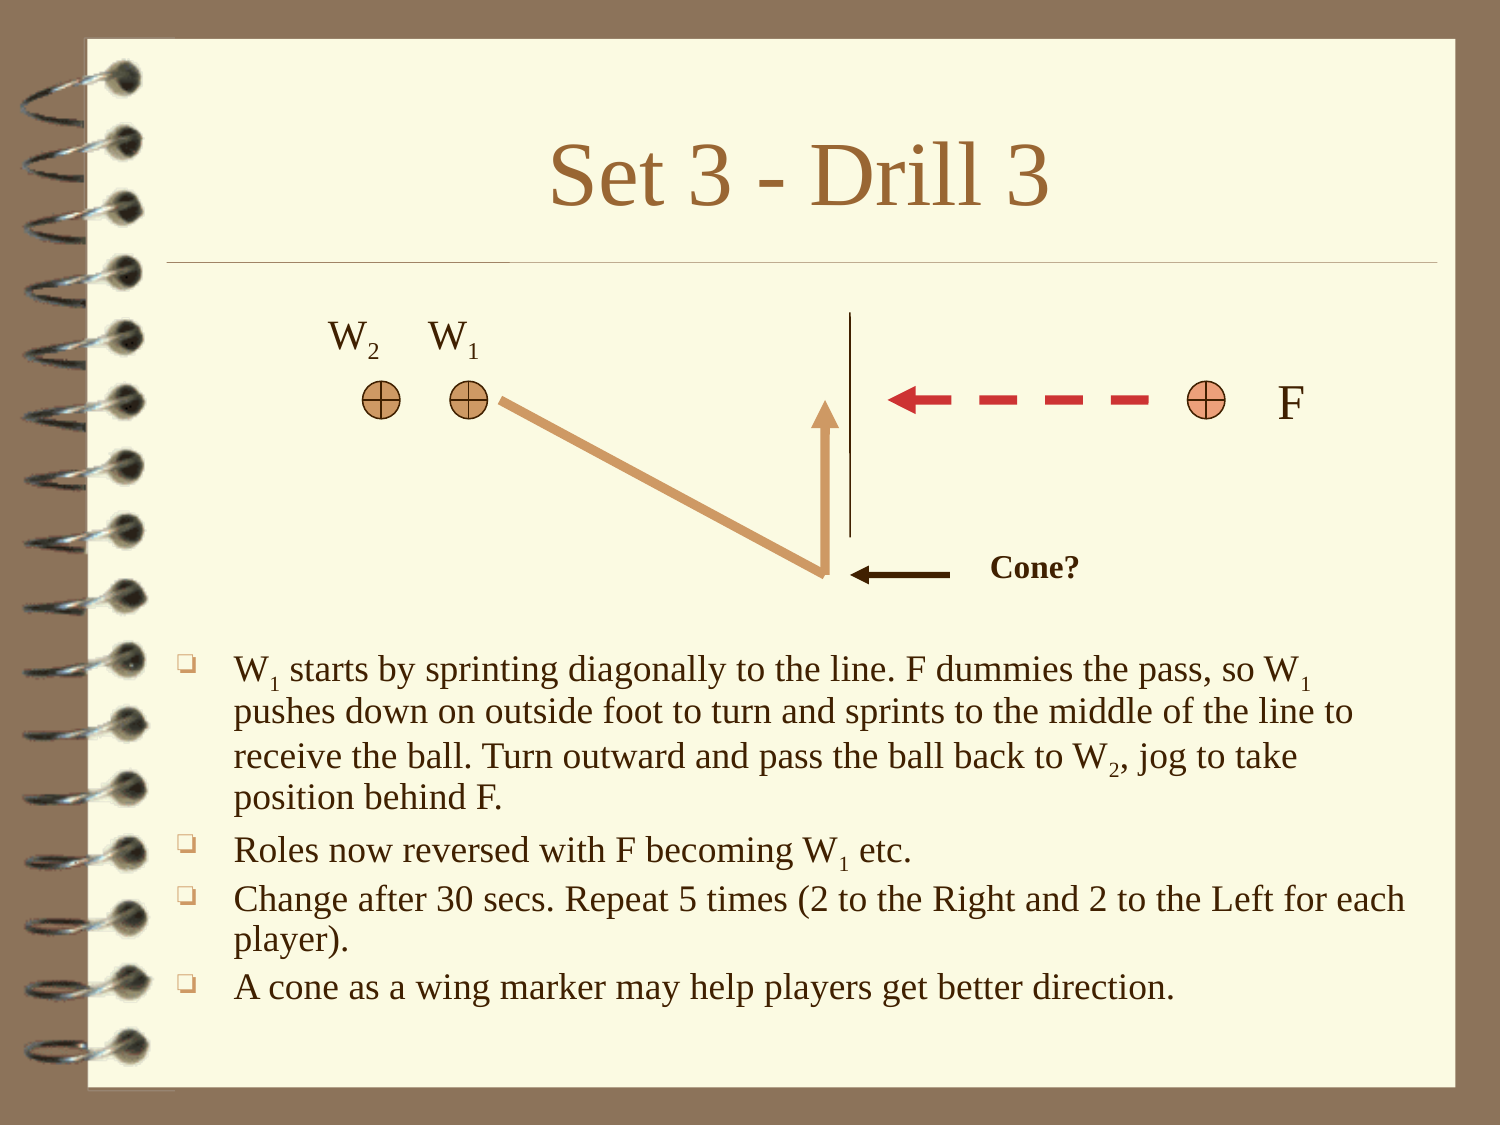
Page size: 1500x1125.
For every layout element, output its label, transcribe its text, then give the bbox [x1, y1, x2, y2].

text_box [1187, 381, 1225, 419]
picture [0, 0, 175, 1125]
text_box [450, 381, 488, 419]
text_box W1 [413, 299, 495, 372]
text_box [849, 568, 950, 582]
text_box F [1262, 362, 1321, 438]
list W1 starts by sprinting diagonally to the line. F dummies the pass, so W1 pushes down on outside foot to turn and sprints to the middle of the line to receive the ball. Turn outward and pass the ball back to W2, jog to take position behind F. Roles now reversed with F becoming W1 etc. Change after 30 secs. Repeat 5 times (2 to the Right and 2 to the Left for each player). A cone as a wing marker may help players get better direction. [162, 637, 1438, 976]
text_box [887, 393, 905, 407]
text_box [818, 399, 832, 575]
title Set 3 - Drill 3 [162, 74, 1438, 263]
text_box W2 [313, 299, 395, 372]
text_box Cone? [974, 537, 1125, 593]
text_box [362, 381, 400, 419]
